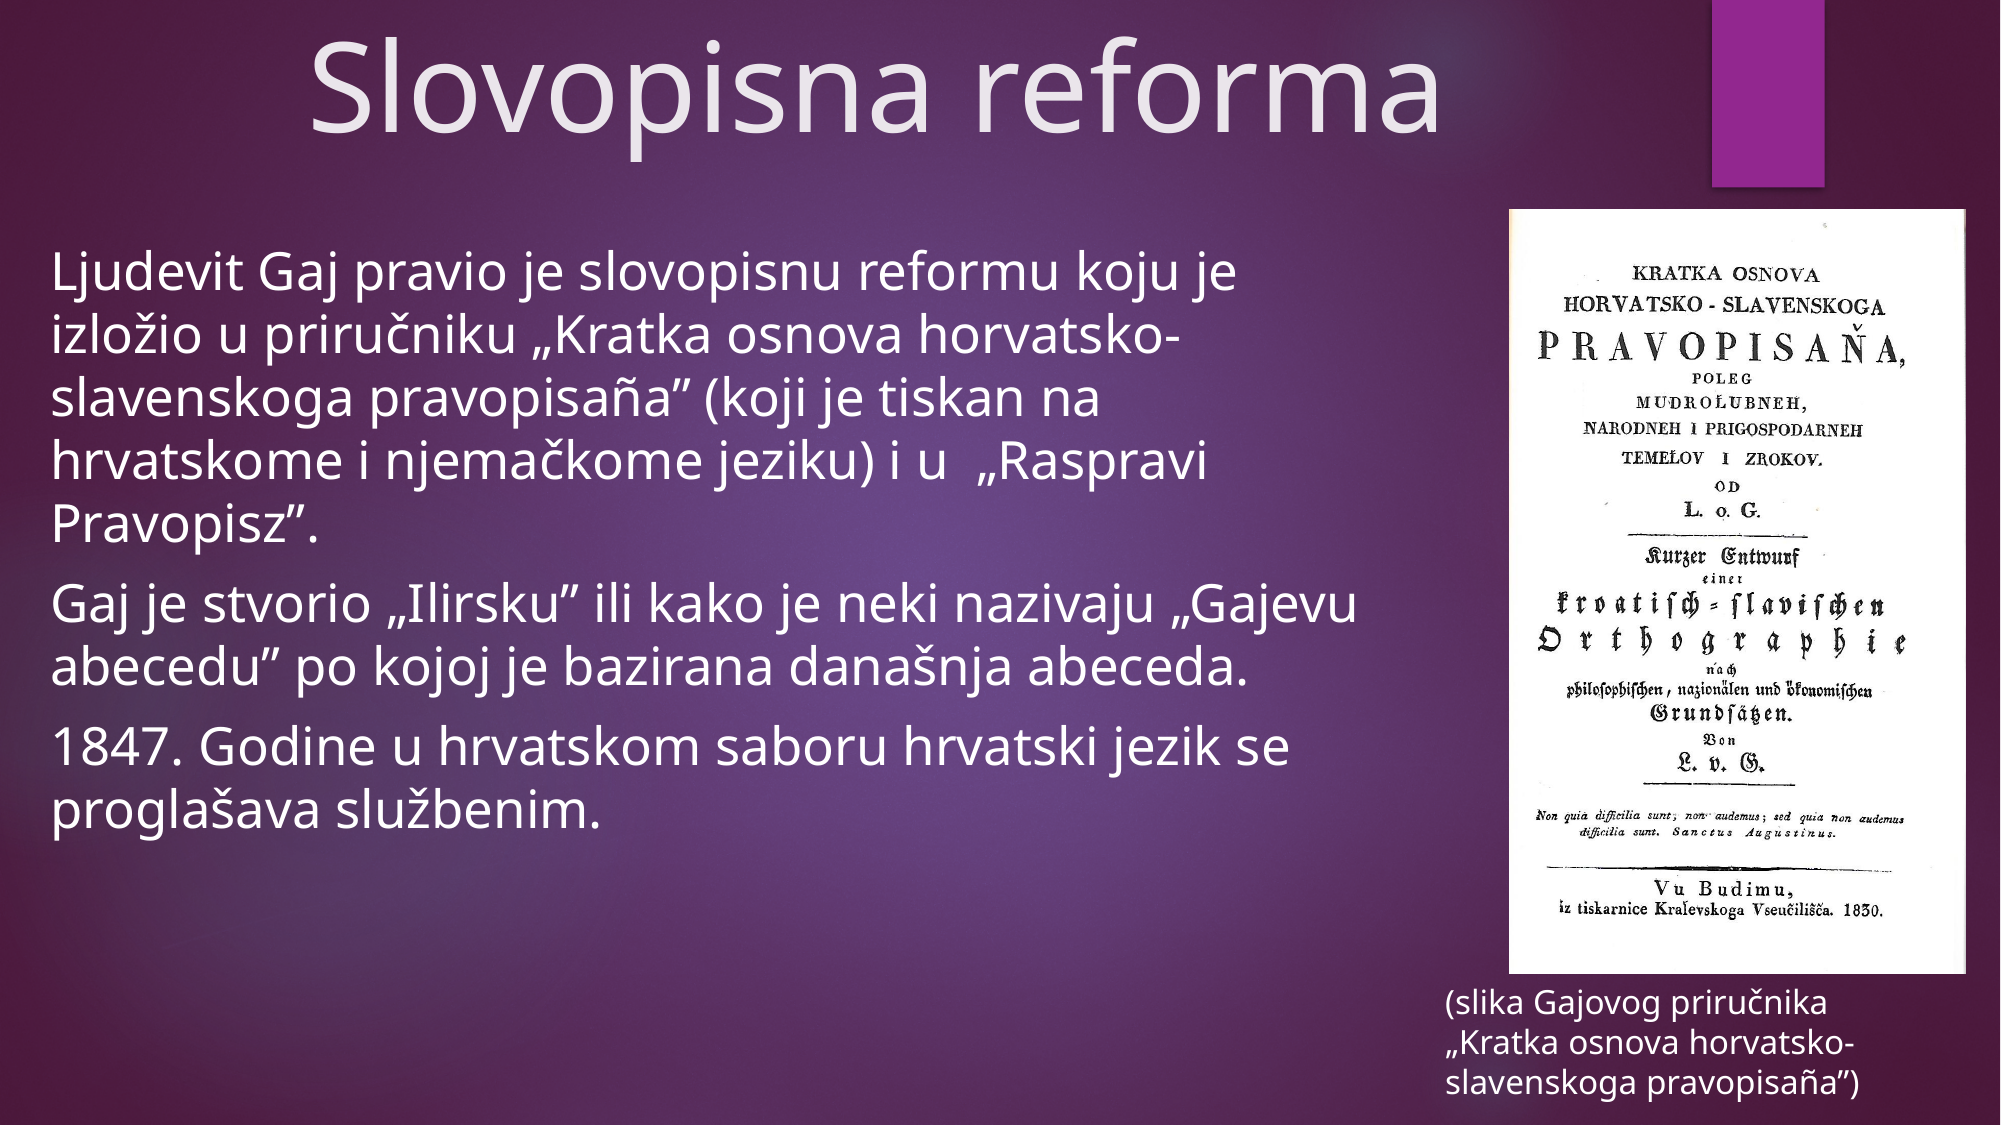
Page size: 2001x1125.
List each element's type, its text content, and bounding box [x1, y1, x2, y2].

picture [0, 0, 2001, 1125]
text_box (slika Gajovog priručnika „Kratka osnova horvatsko-slavenskoga pravopisaña”) [1430, 973, 1966, 1109]
title Slovopisna reforma [105, 0, 1649, 230]
list Ljudevit Gaj pravio je slovopisnu reformu koju je izložio u priručniku „Kratka osnova horvatsko-slavenskoga pravopisaña” (koji je tiskan na hrvatskome i njemačkome jeziku) i u „Raspravi Pravopisz”. Gaj je stvorio „Ilirsku” ili kako je neki nazivaju „Gajevu abecedu” po kojoj je bazirana današnja abeceda. 1847. Godine u hrvatskom saboru hrvatski jezik se proglašava službenim. [34, 229, 1377, 918]
